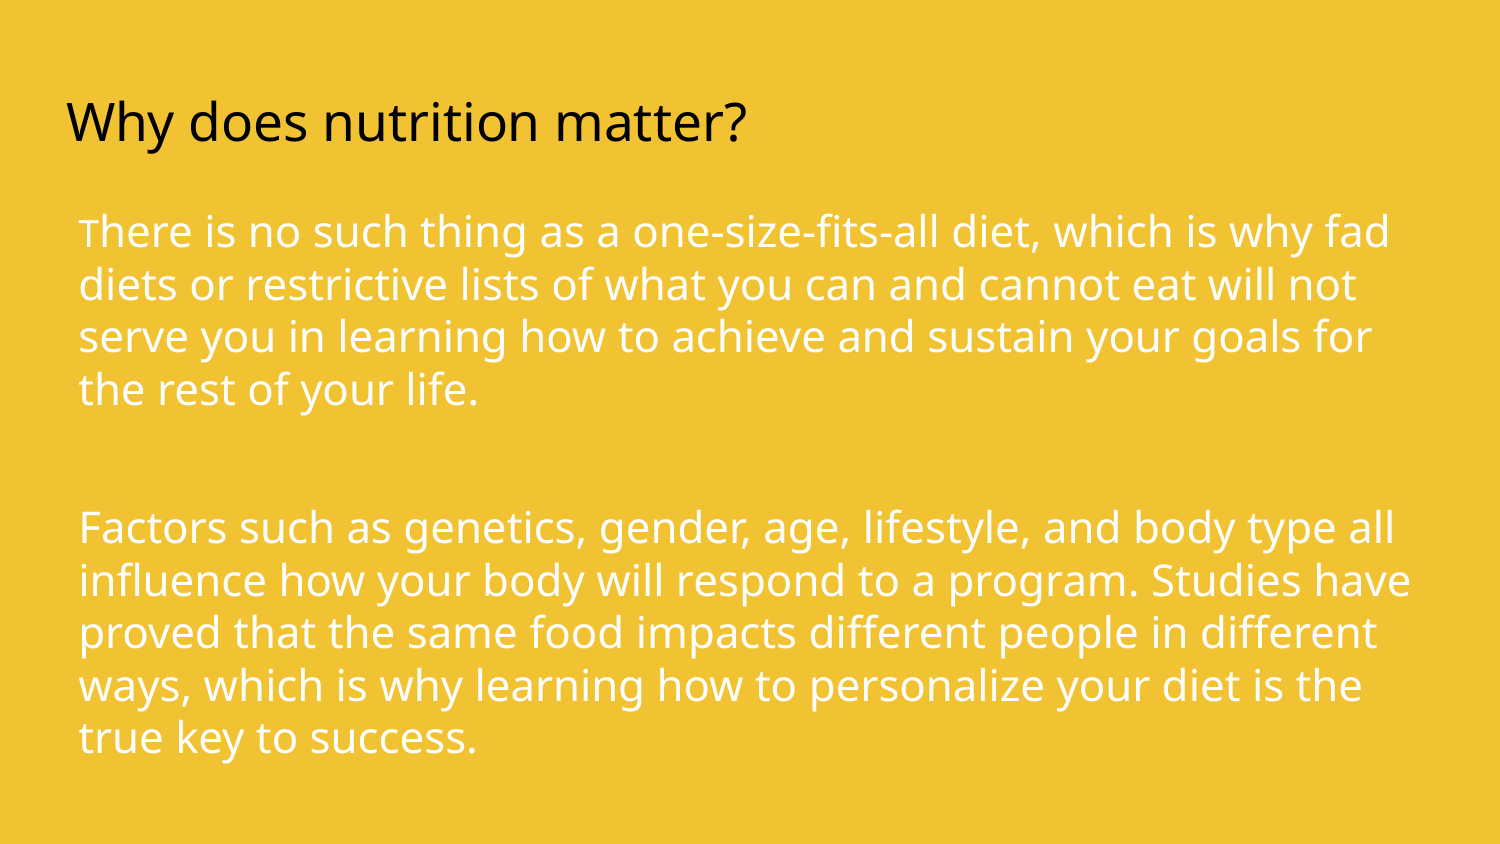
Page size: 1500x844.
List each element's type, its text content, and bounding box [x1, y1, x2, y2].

title Why does nutrition matter? [51, 72, 1449, 167]
list There is no such thing as a one-size-fits-all diet, which is why fad diets or restrictive lists of what you can and cannot eat will not serve you in learning how to achieve and sustain your goals for the rest of your life. Factors such as genetics, gender, age, lifestyle, and body type all influence how your body will respond to a program. Studies have proved that the same food impacts different people in different ways, which is why learning how to personalize your diet is the true key to success. There is no "right way" to eat, only the best way for your unique body and goals. [63, 189, 1449, 782]
